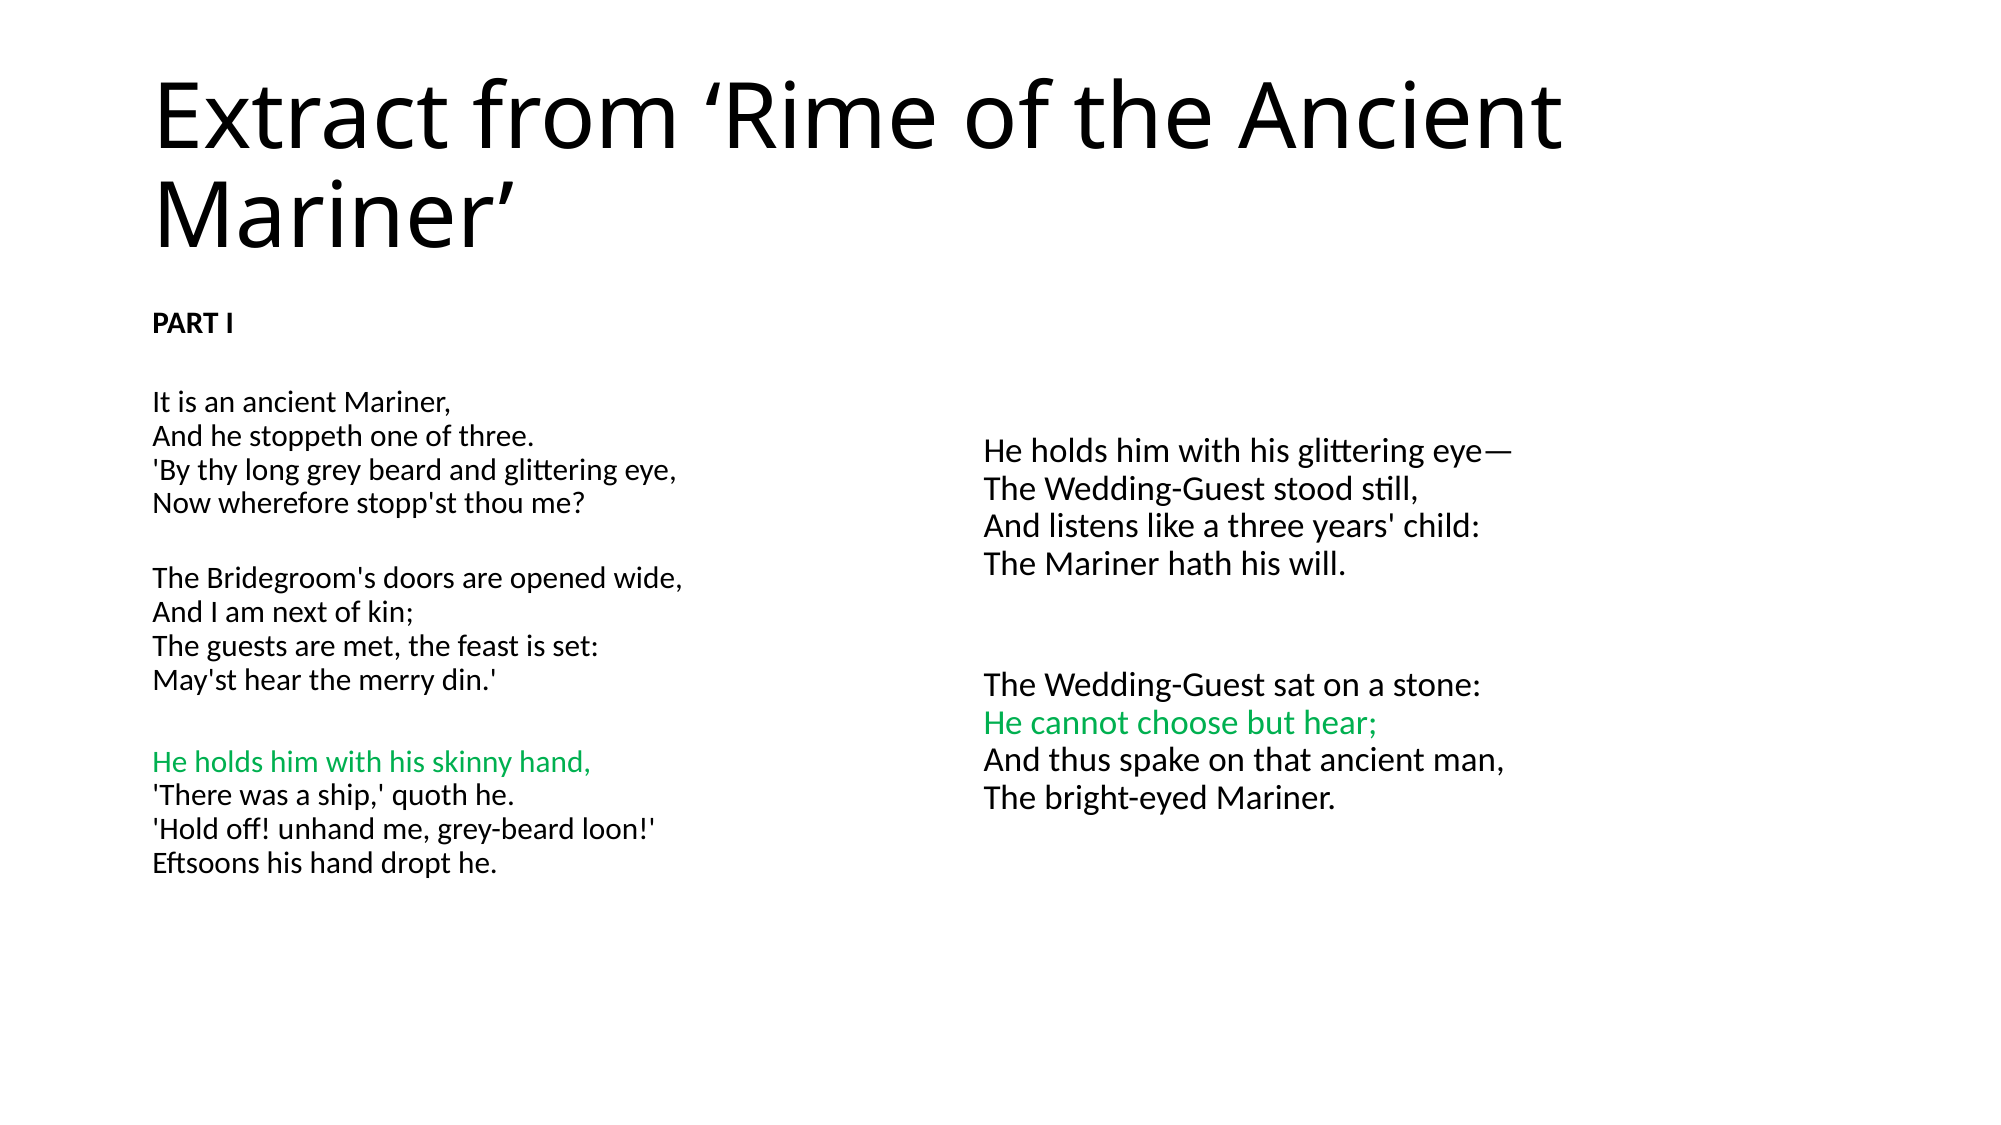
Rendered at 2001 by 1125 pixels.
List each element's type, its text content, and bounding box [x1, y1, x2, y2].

title Extract from ‘Rime of the Ancient Mariner’ [137, 59, 1863, 278]
text_box He holds him with his glittering eye— The Wedding-Guest stood still, And listens like a three years' child: The Mariner hath his will. The Wedding-Guest sat on a stone: He cannot choose but hear; And thus spake on that ancient man, The bright-eyed Mariner. [968, 299, 1600, 1014]
list PART I It is an ancient Mariner, And he stoppeth one of three. 'By thy long grey beard and glittering eye, Now wherefore stopp'st thou me? The Bridegroom's doors are opened wide, And I am next of kin; The guests are met, the feast is set: May'st hear the merry din.' He holds him with his skinny hand, 'There was a ship,' quoth he. 'Hold off! unhand me, grey-beard loon!' Eftsoons his hand dropt he. [137, 299, 1048, 1108]
